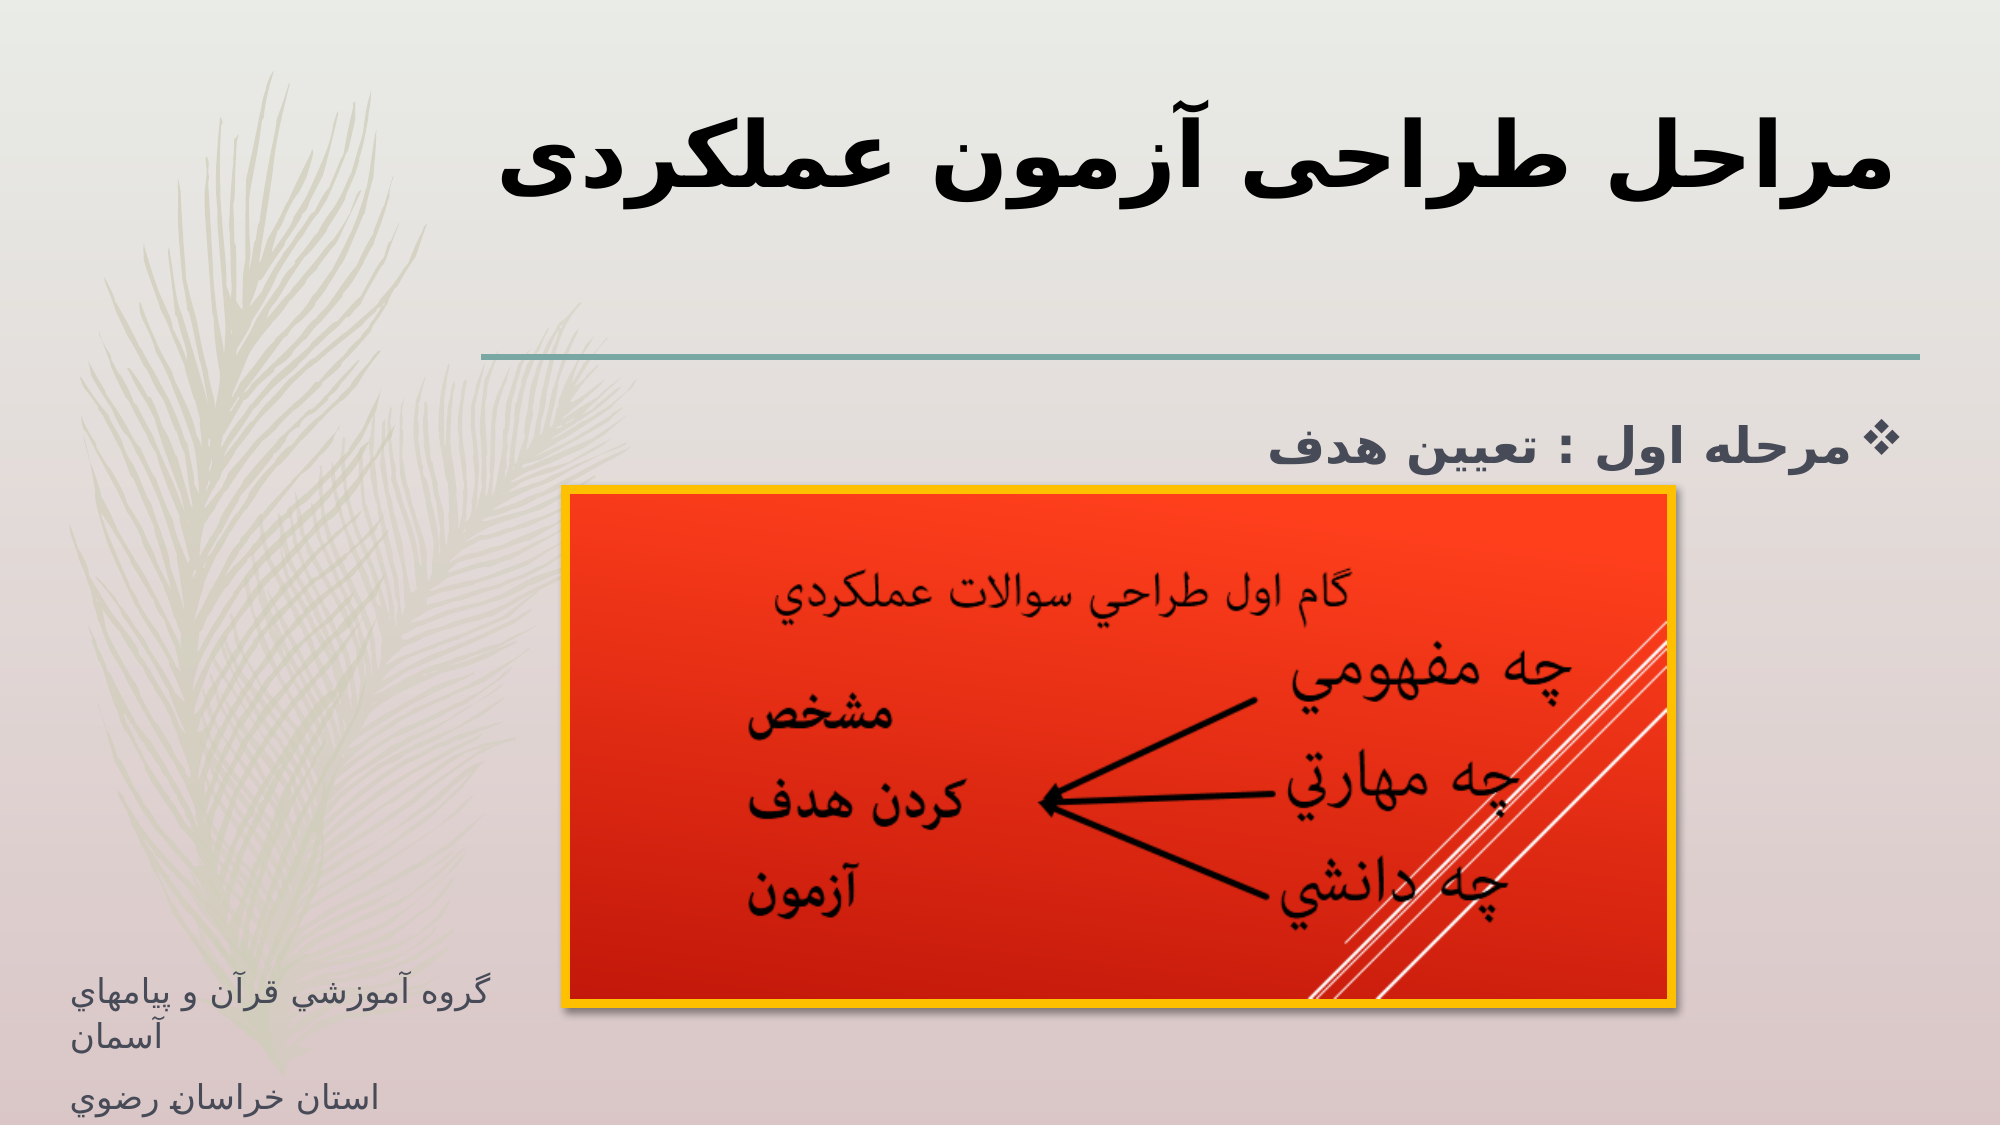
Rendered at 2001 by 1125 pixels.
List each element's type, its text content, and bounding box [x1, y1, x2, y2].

title مراحل طراحی آزمون عملکردی [481, 93, 1920, 350]
text_box گروه آموزشي قرآن و پيامهاي آسمان استان خراسان رضوي [54, 956, 556, 1125]
list مرحله اول : تعيين هدف [481, 399, 1920, 999]
picture [569, 493, 1667, 1000]
